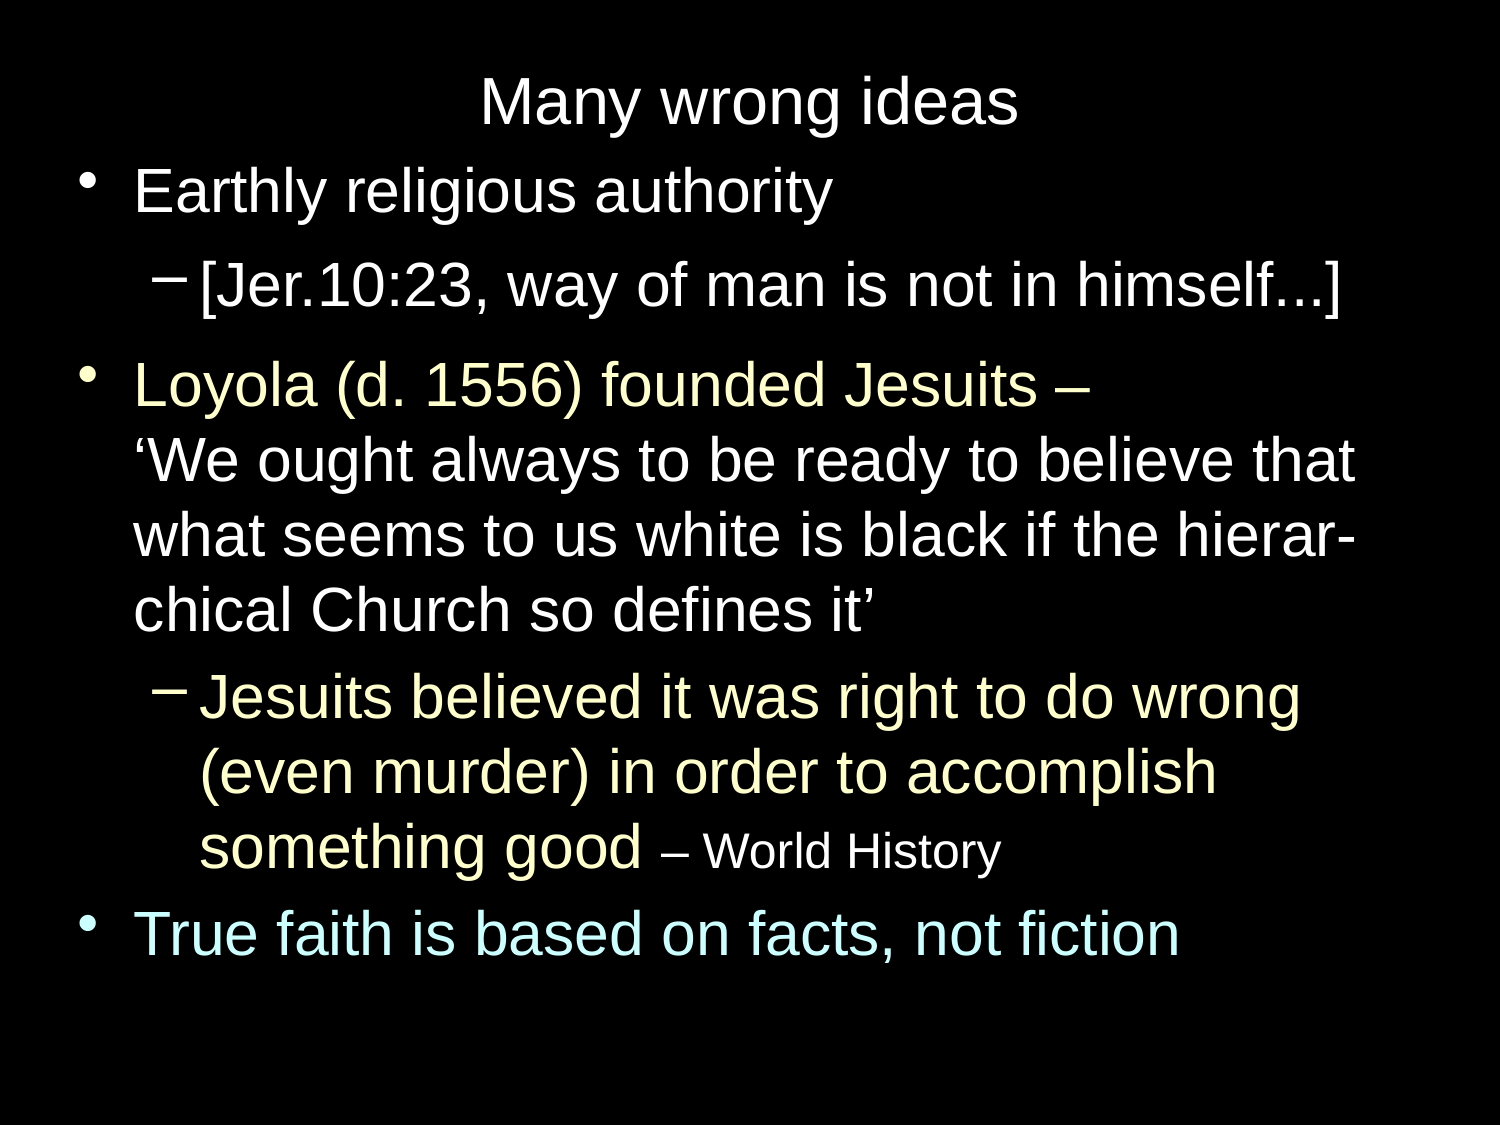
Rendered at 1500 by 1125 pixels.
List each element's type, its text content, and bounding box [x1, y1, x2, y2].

list Many wrong ideas Earthly religious authority [Jer.10:23, way of man is not in himself...] Loyola (d. 1556) founded Jesuits – ‘We ought always to be ready to believe that what seems to us white is black if the hierar-chical Church so defines it’ Jesuits believed it was right to do wrong (even murder) in order to accomplish something good – World History True faith is based on facts, not fiction [62, 50, 1438, 1063]
